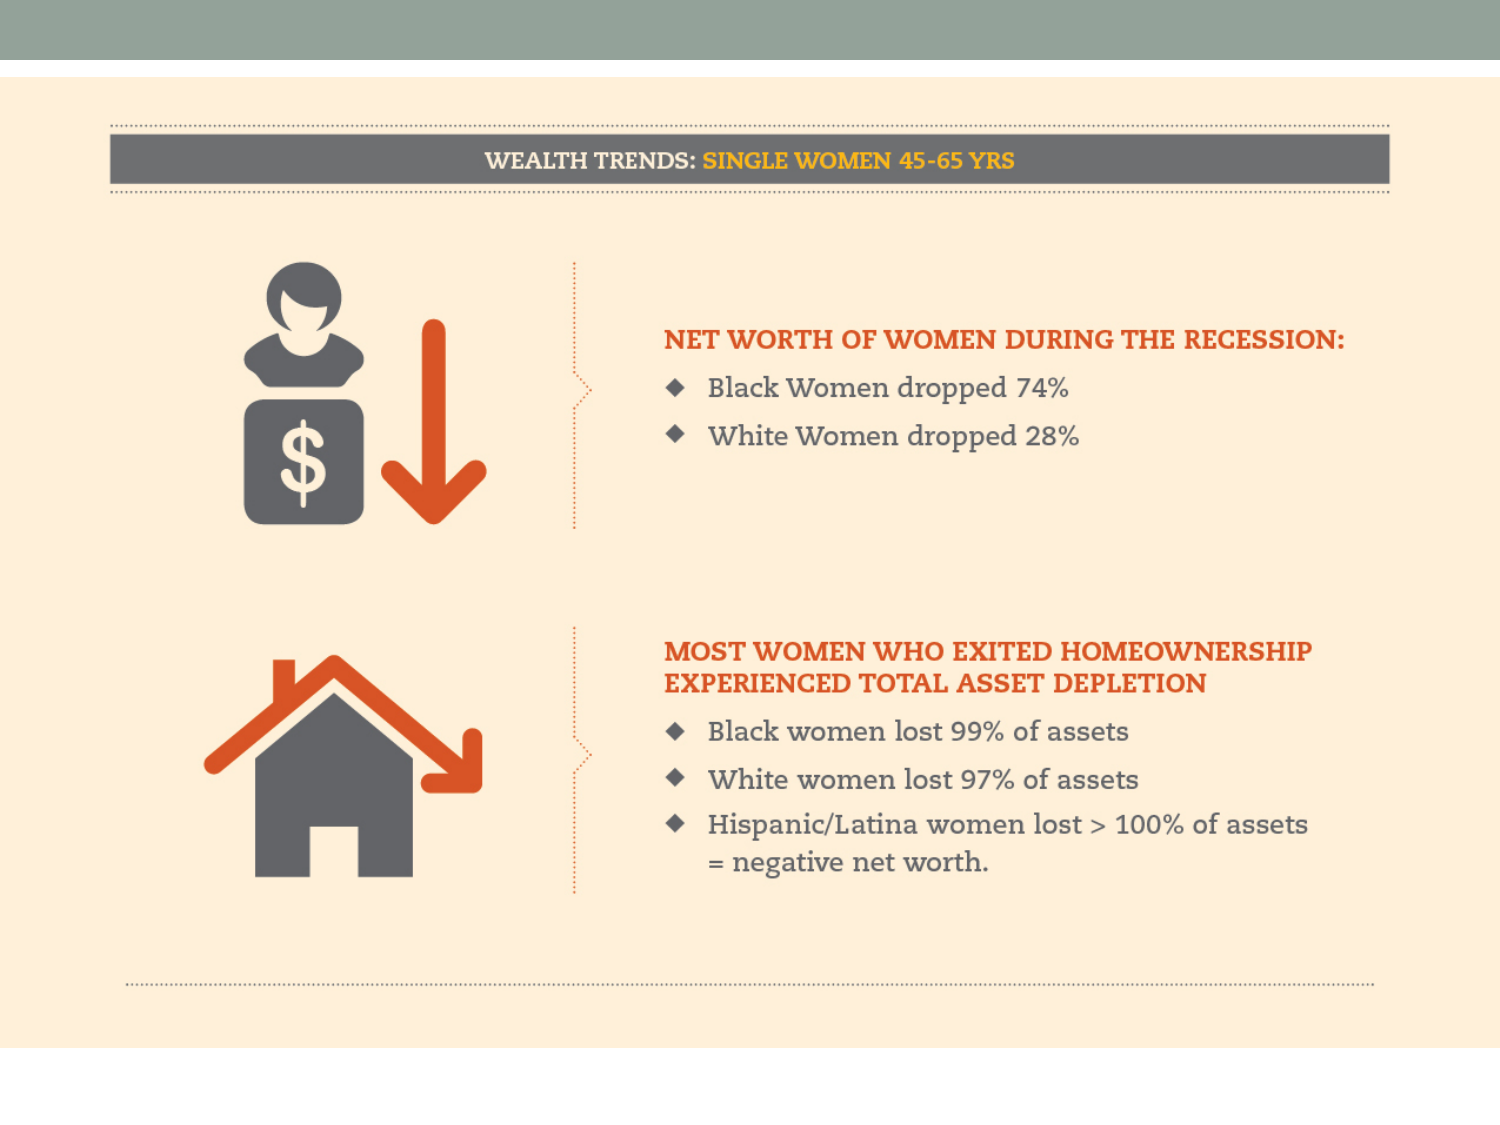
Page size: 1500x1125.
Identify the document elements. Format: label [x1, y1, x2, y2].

picture [0, 76, 1500, 1048]
